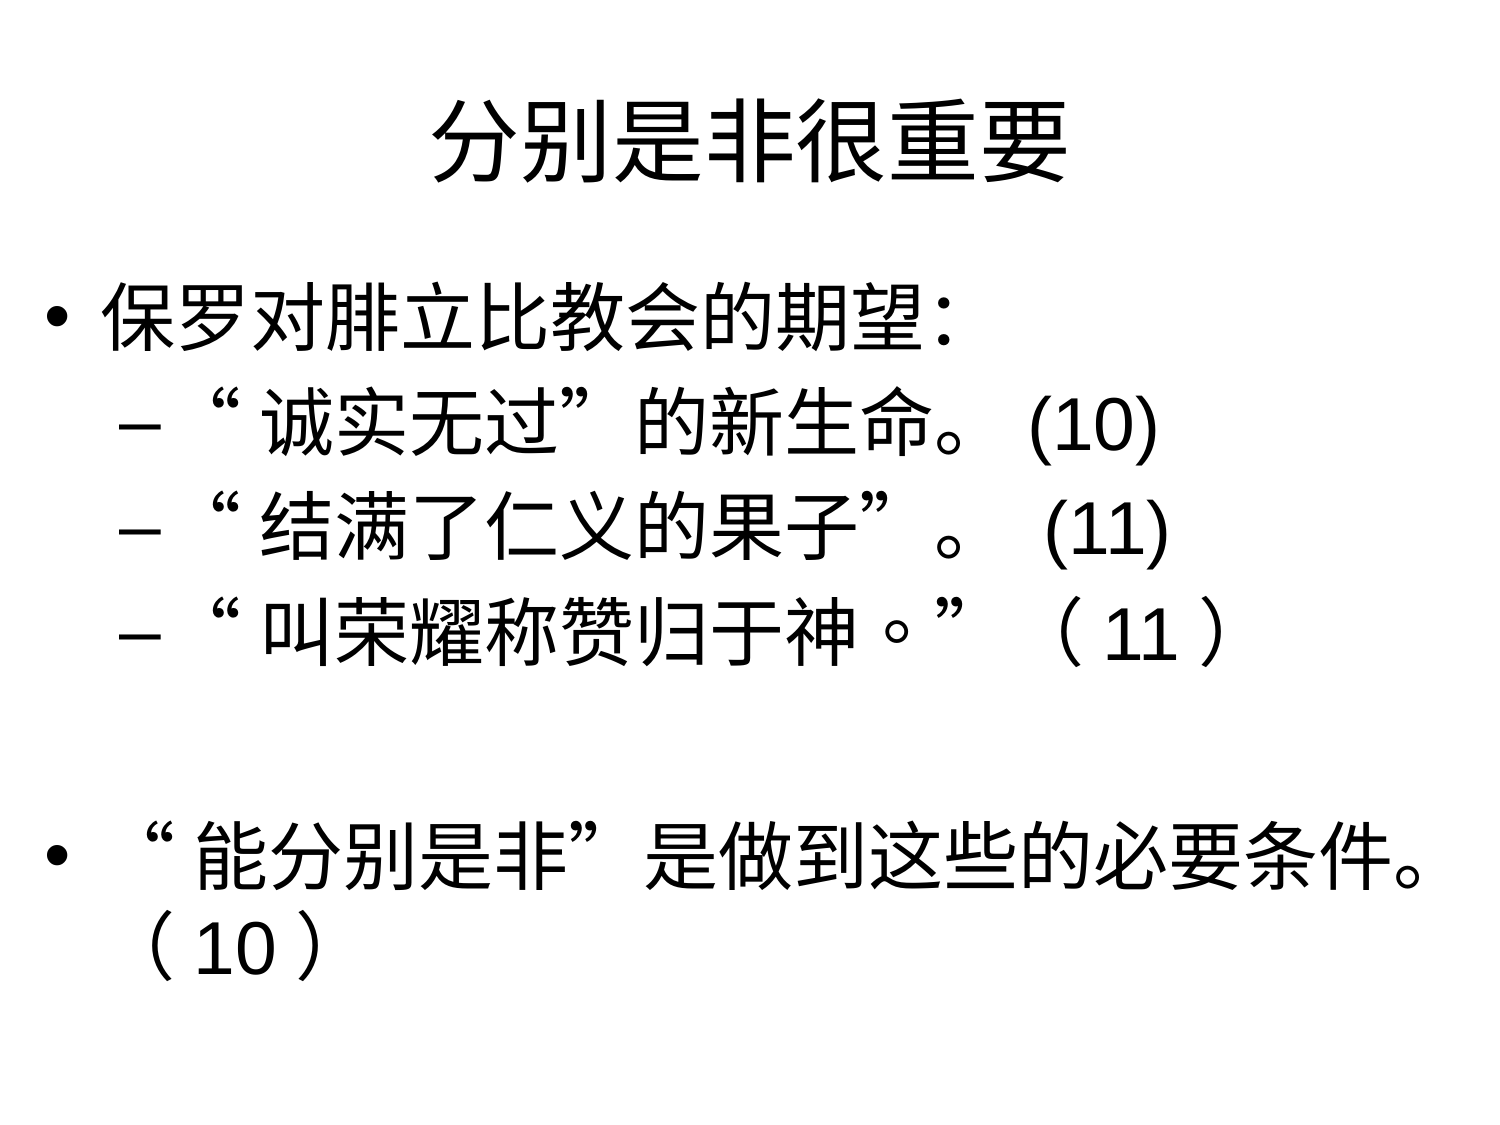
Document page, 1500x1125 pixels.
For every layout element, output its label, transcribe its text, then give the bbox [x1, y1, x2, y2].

list 保罗对腓立比教会的期望： “诚实无过”的新生命。(10) “结满了仁义的果子”。 (11) “叫荣耀称赞归于神。”（11） “能分别是非”是做到这些的必要条件。（10） [29, 262, 1471, 1005]
title 分别是非很重要 [75, 45, 1425, 233]
